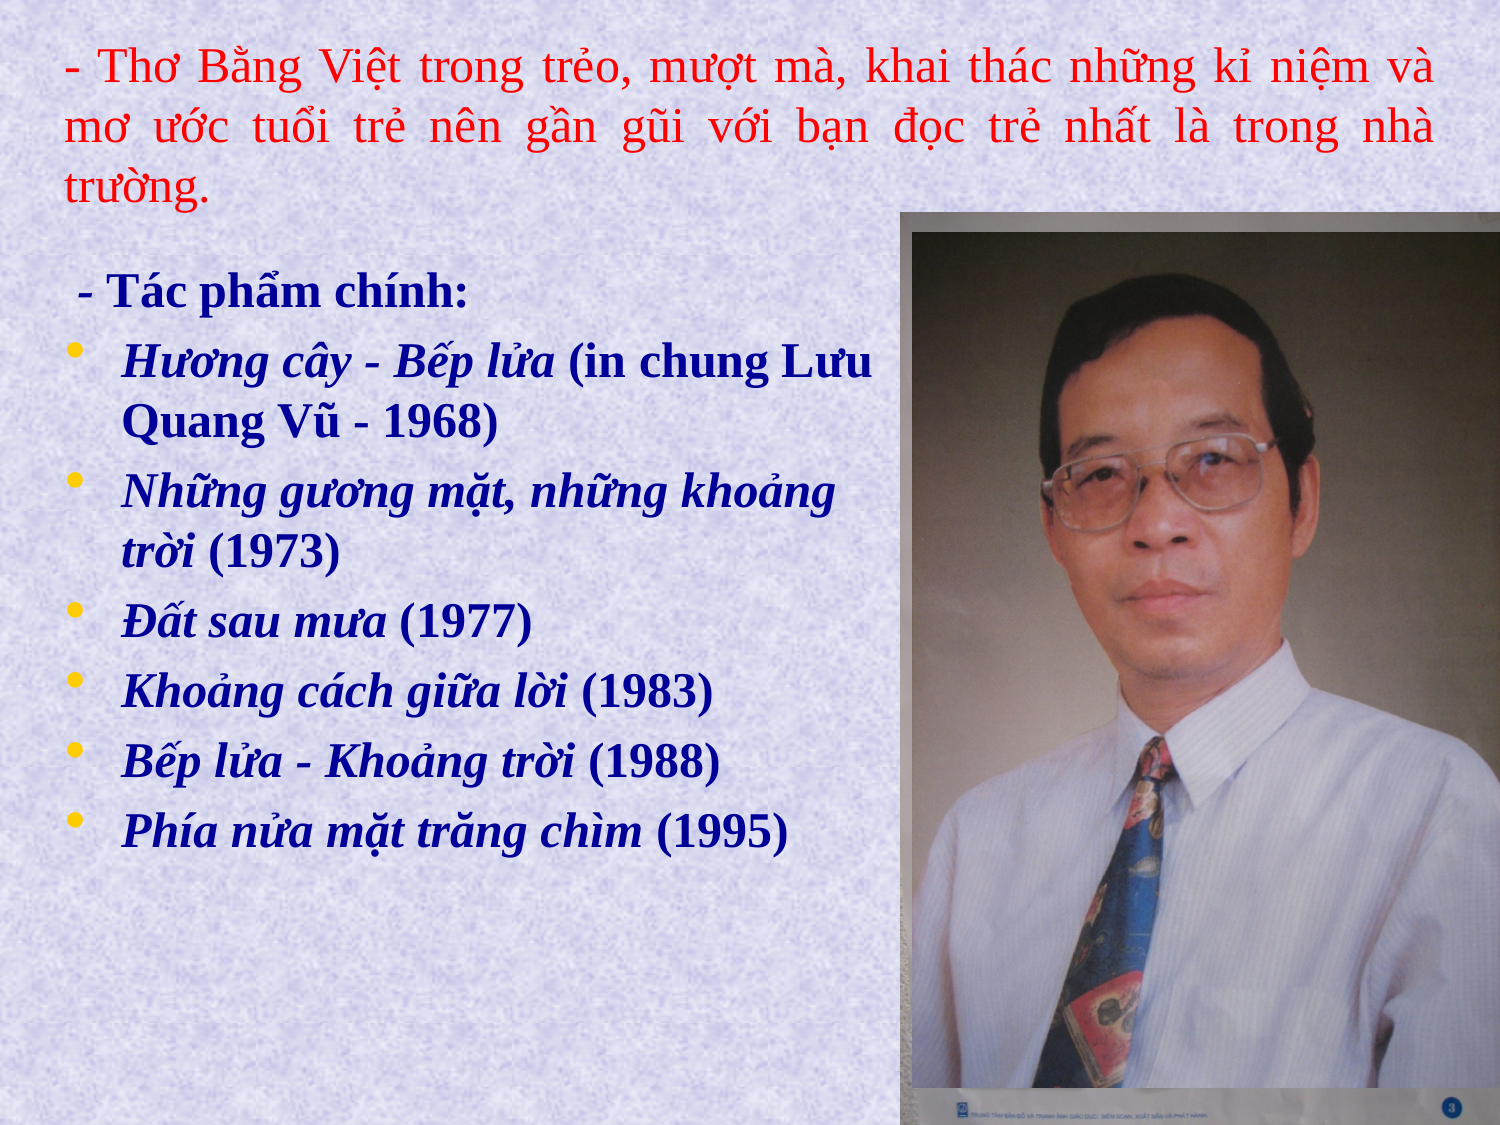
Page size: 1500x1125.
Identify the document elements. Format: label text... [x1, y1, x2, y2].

picture [899, 212, 1500, 1125]
list - Tác phẩm chính: Hương cây - Bếp lửa (in chung Lưu Quang Vũ - 1968) Những gương mặt, những khoảng trời (1973) Đất sau mưa (1977) Khoảng cách giữa lời (1983) Bếp lửa - Khoảng trời (1988) Phía nửa mặt trăng chìm (1995) [49, 249, 894, 926]
text_box - Thơ Bằng Việt trong trẻo, mượt mà, khai thác những kỉ niệm và mơ ước tuổi trẻ nên gần gũi với bạn đọc trẻ nhất là trong nhà trường. [50, 24, 1450, 220]
